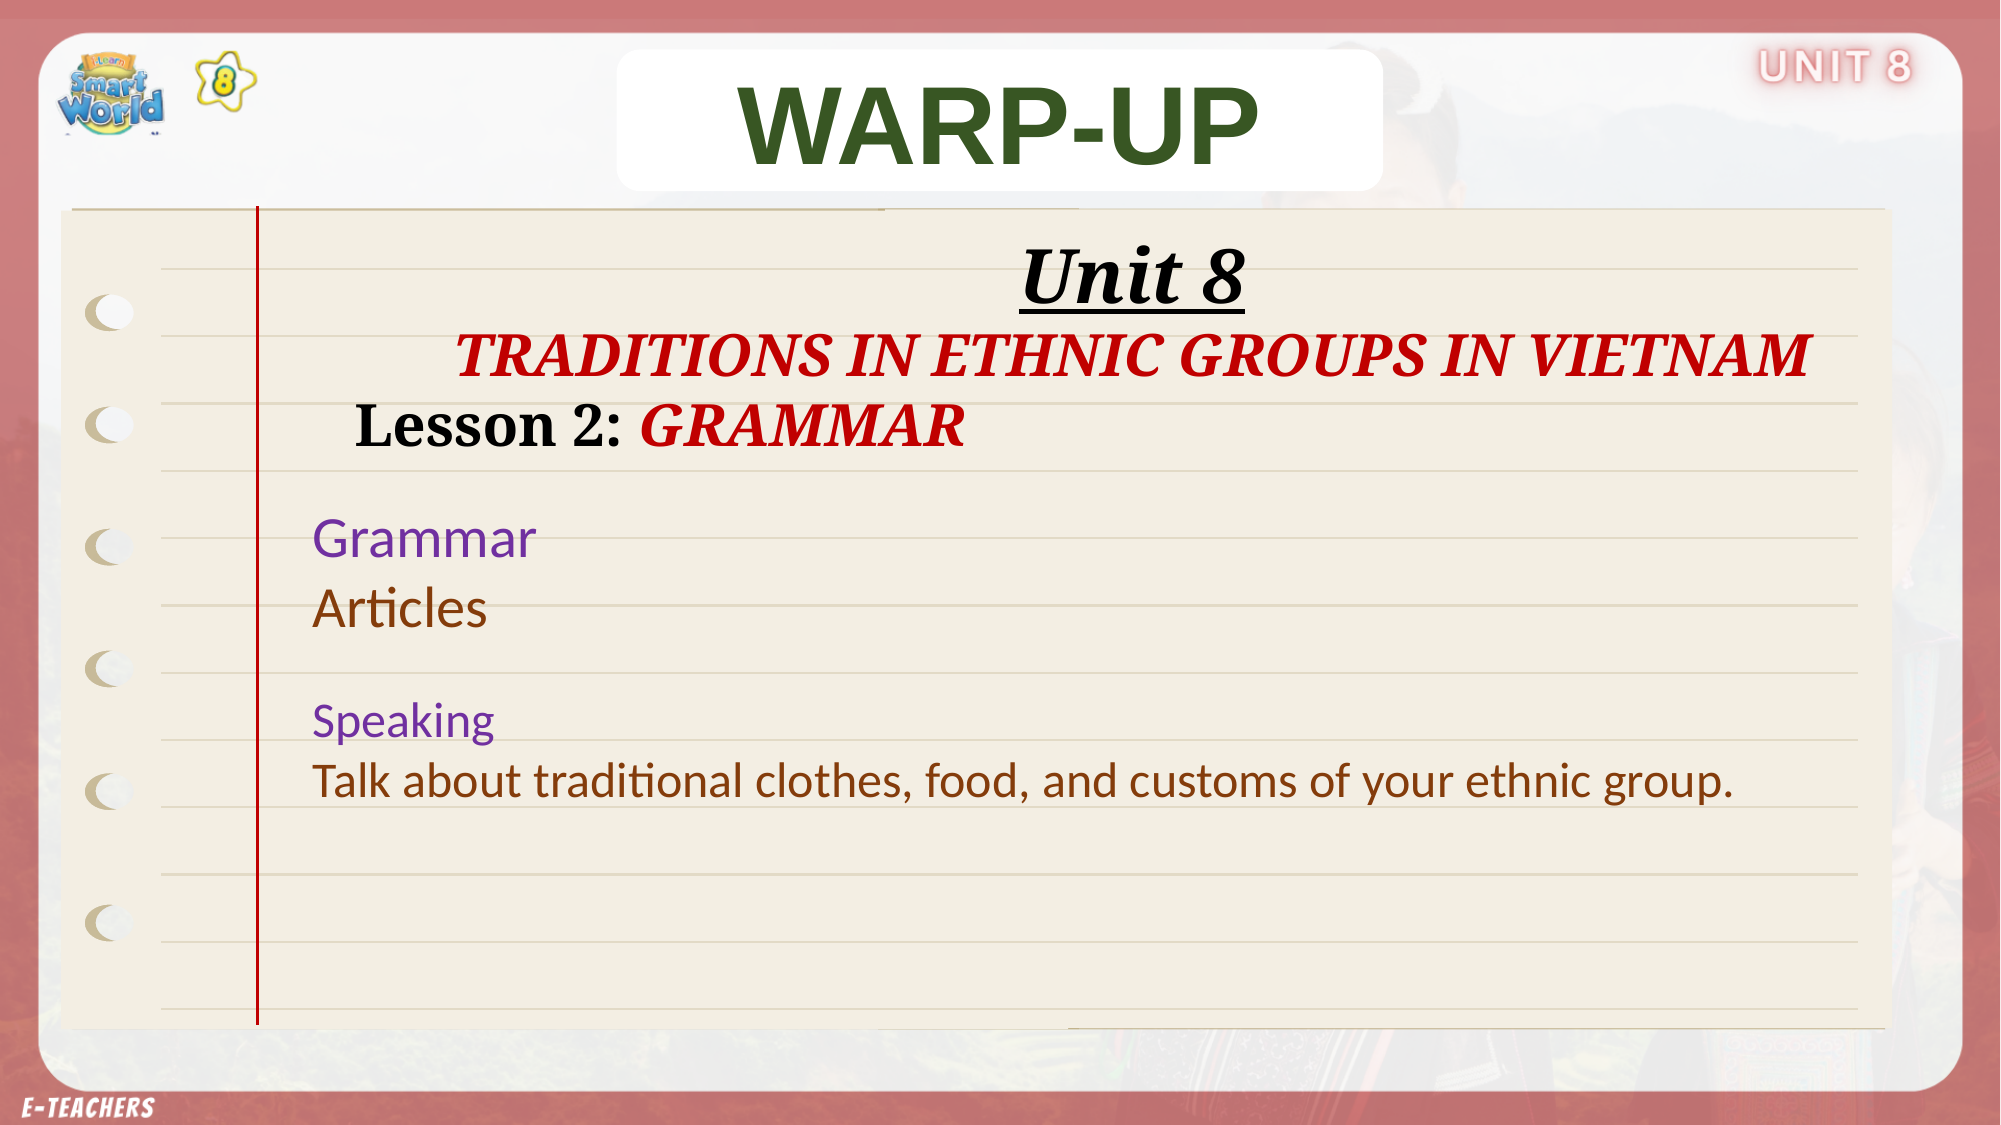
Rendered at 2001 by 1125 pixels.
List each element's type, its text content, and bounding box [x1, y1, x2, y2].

picture [0, 0, 2001, 1125]
text_box Unit 8 TRADITIONS IN ETHNIC GROUPS IN VIETNAM Lesson 2: GRAMMAR [1893, 220, 2000, 556]
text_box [61, 206, 1893, 1030]
text_box WARP-UP [615, 48, 1385, 193]
